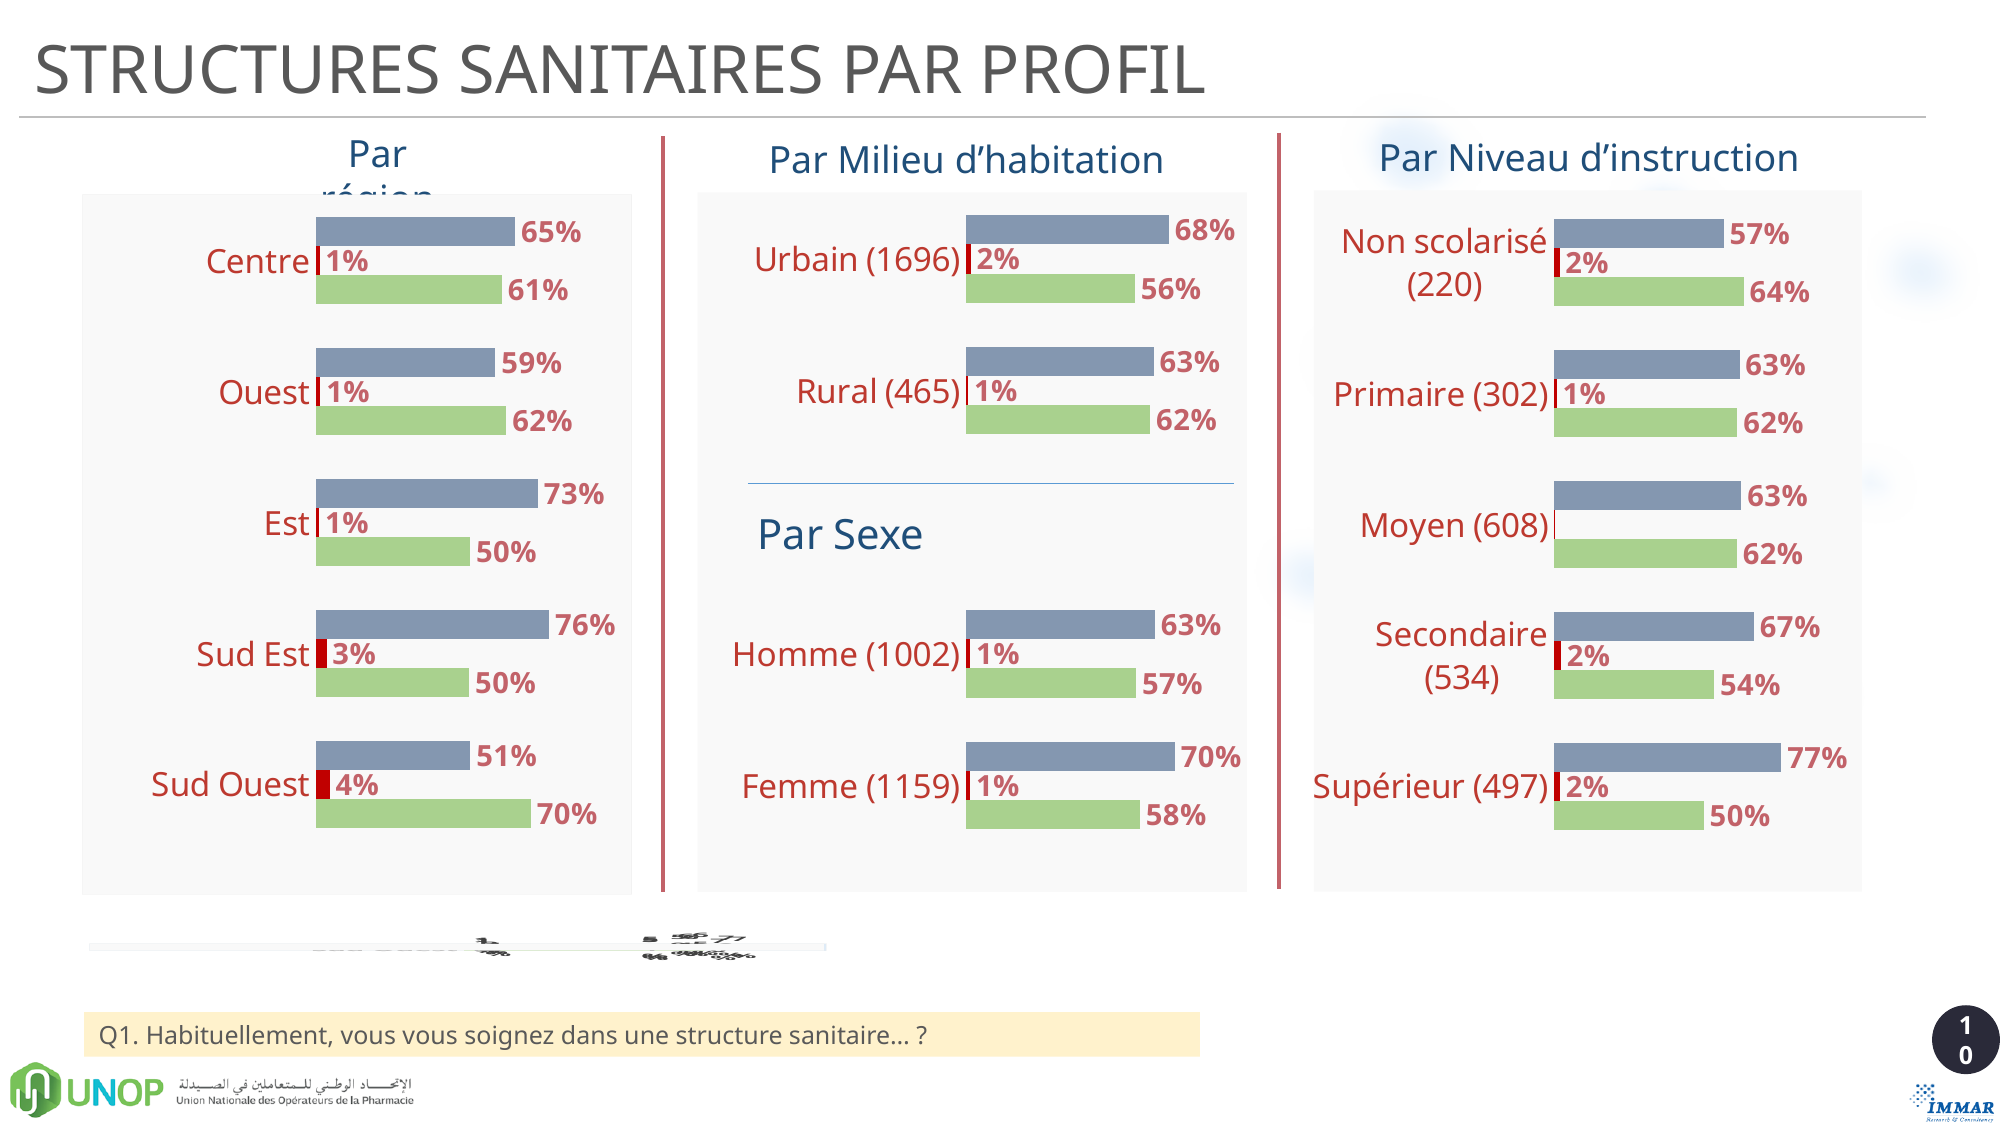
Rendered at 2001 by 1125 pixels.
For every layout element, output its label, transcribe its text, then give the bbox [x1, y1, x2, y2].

picture [4, 1060, 424, 1121]
text_box Par Milieu d’habitation [722, 128, 1212, 189]
text_box Par région [276, 122, 479, 194]
text_box Par Niveau d’instruction [1363, 126, 1815, 187]
picture [1906, 1081, 2000, 1125]
chart [697, 192, 1247, 892]
text_box STRUCTURES SANITAIRES PAR PROFIL [19, 19, 1926, 115]
chart [89, 931, 827, 963]
text_box 10 [1931, 1004, 2000, 1076]
chart [1312, 190, 1862, 892]
text_box Q1. Habituellement, vous vous soignez dans une structure sanitaire… ? [84, 1012, 1200, 1057]
chart [82, 194, 632, 895]
